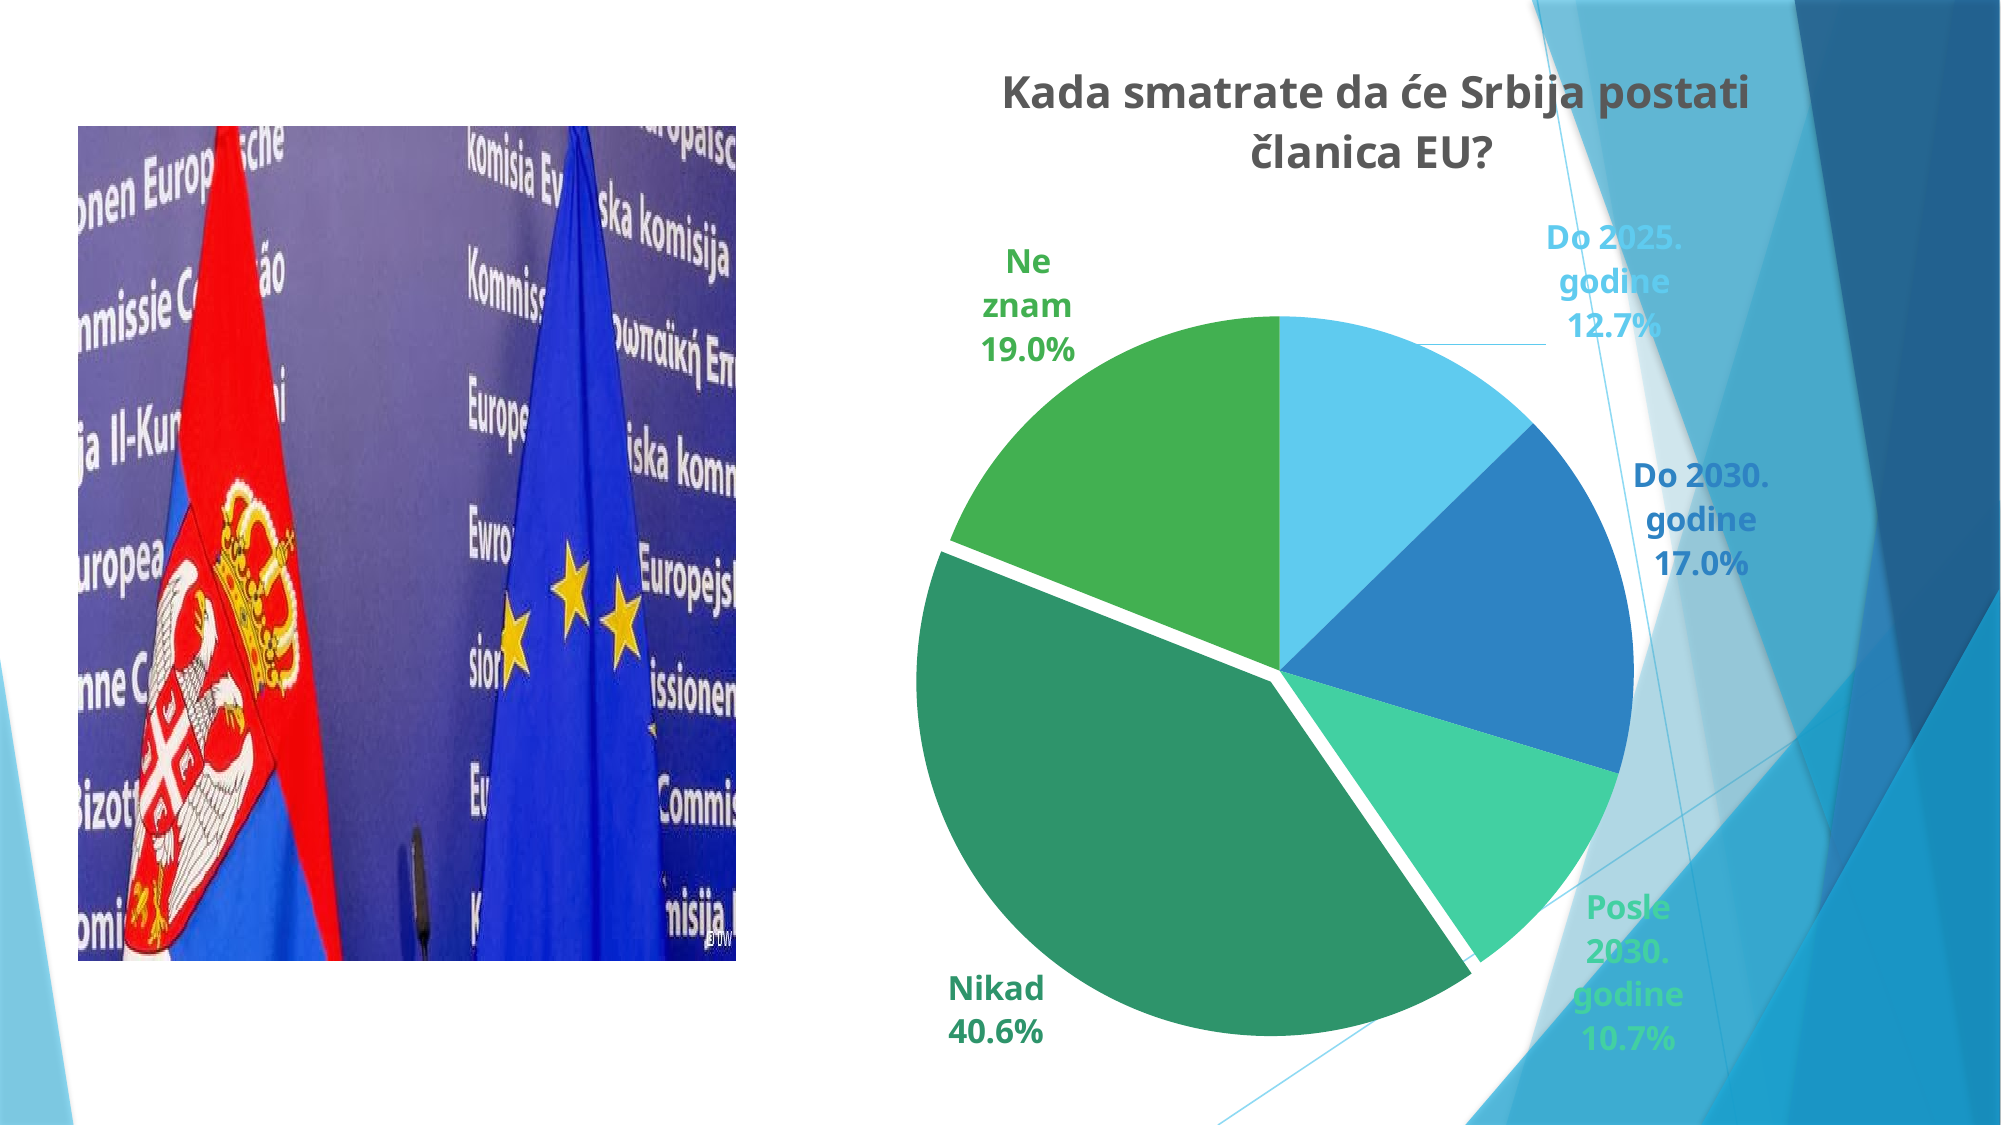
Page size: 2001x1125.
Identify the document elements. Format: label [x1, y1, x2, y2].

chart [832, 18, 1923, 1125]
picture [77, 125, 736, 962]
